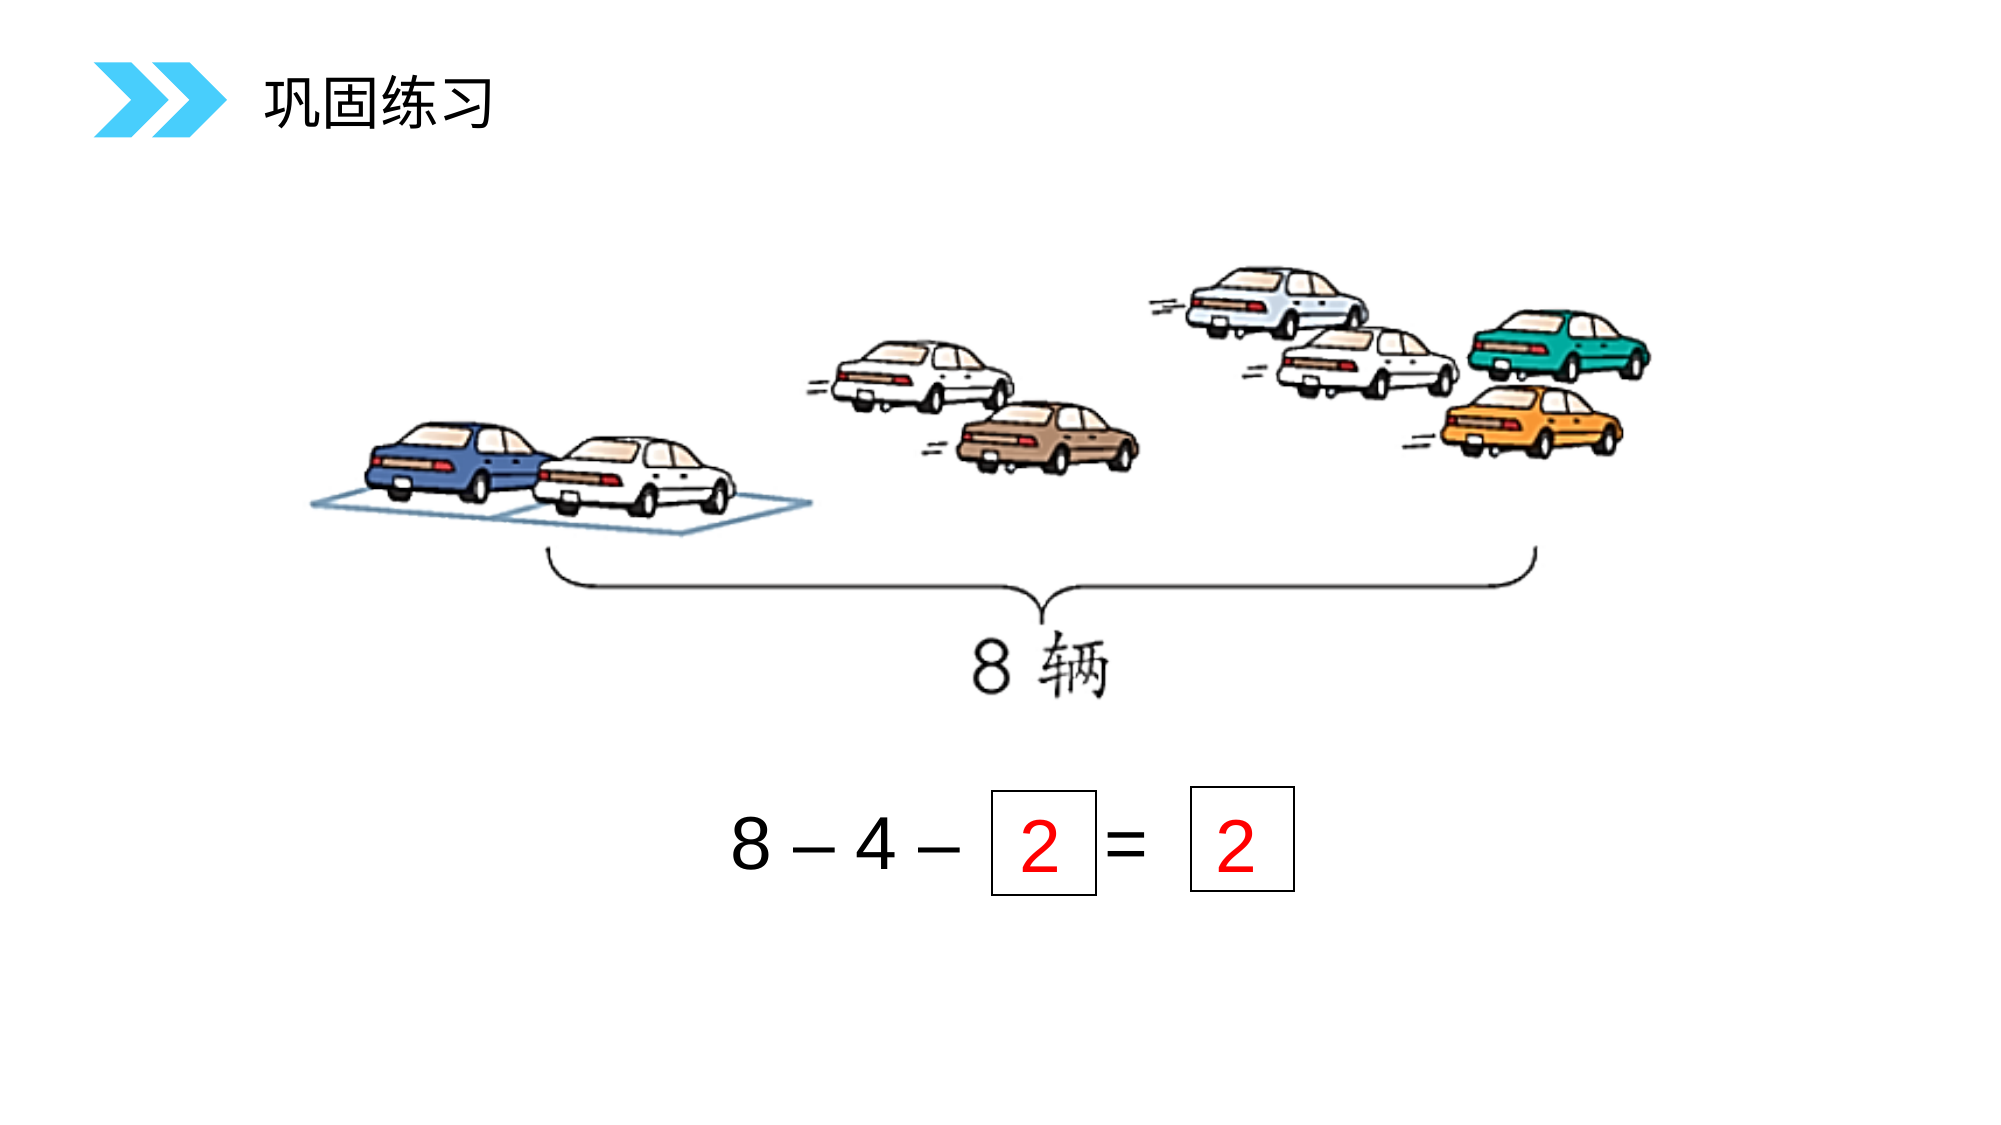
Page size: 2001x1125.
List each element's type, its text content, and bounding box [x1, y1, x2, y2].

picture [283, 238, 1727, 717]
text_box 2 [1200, 790, 1303, 896]
text_box 2 [1005, 790, 1107, 896]
text_box [1190, 786, 1295, 892]
text_box 8 – 4 – = [716, 786, 1165, 892]
text_box [991, 790, 1005, 896]
text_box 巩固练习 [248, 66, 1088, 137]
